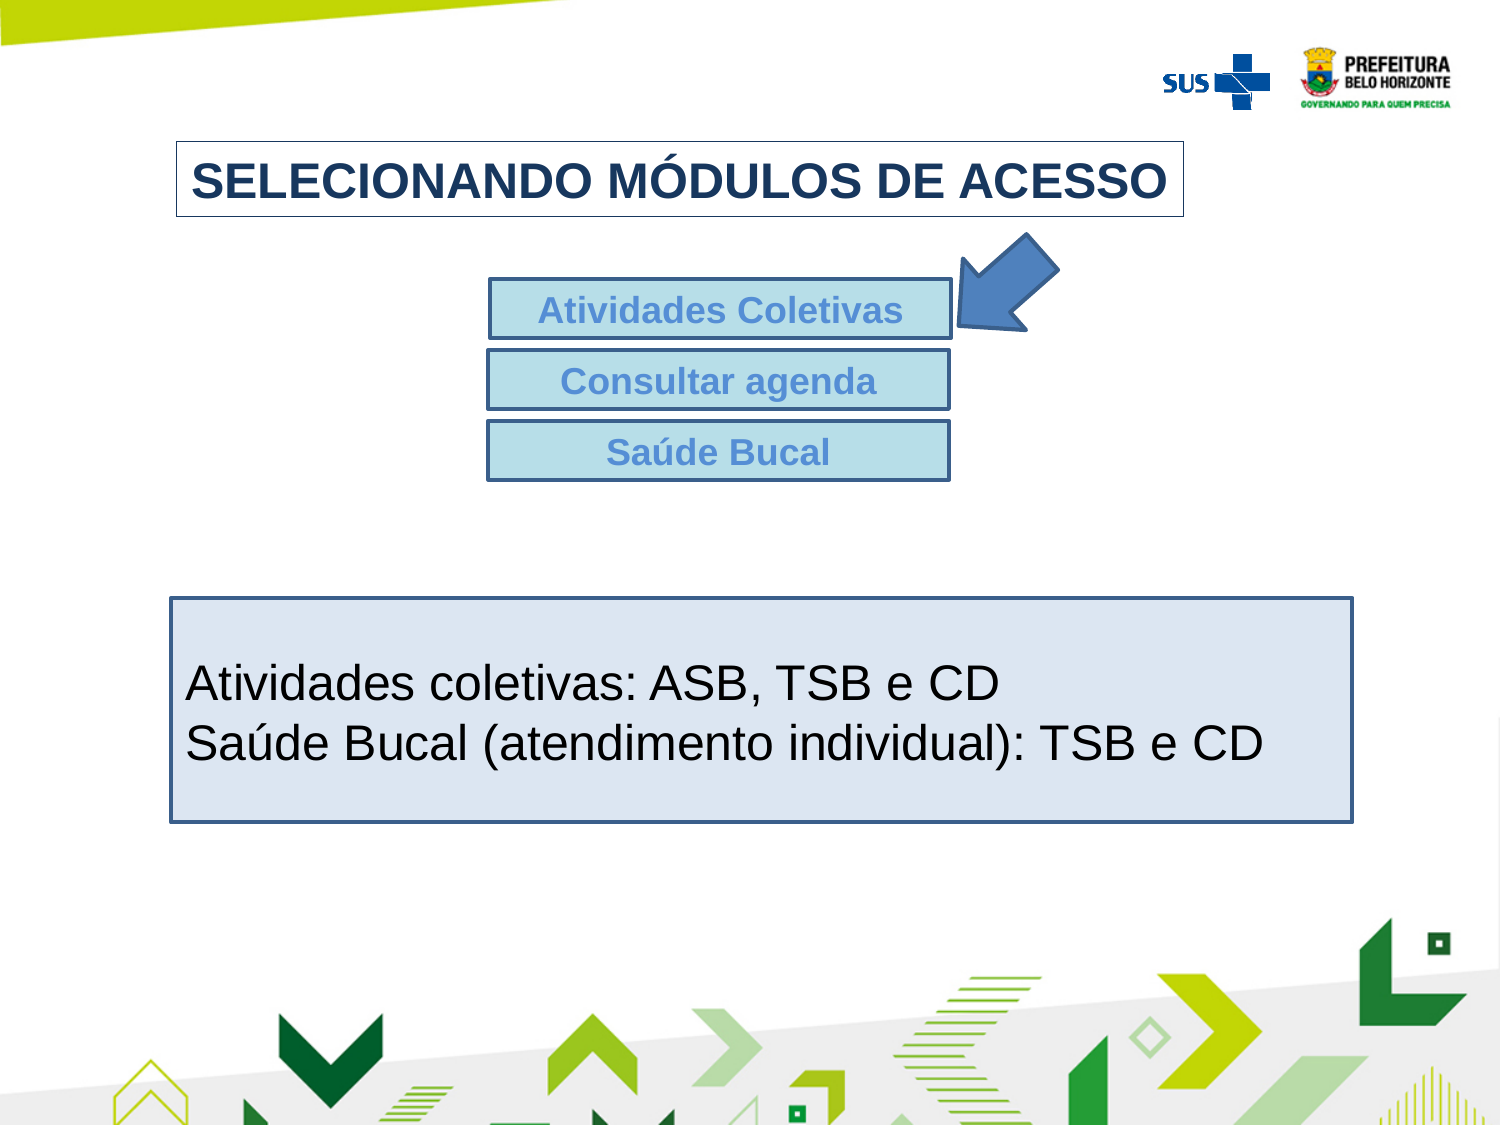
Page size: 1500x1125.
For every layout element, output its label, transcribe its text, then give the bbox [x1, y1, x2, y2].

text_box Atividades coletivas: ASB, TSB e CD Saúde Bucal (atendimento individual): TSB e CD [169, 596, 1354, 824]
text_box Consultar agenda [486, 348, 951, 411]
text_box Atividades Coletivas [488, 277, 953, 340]
picture [0, 0, 1500, 1125]
text_box Saúde Bucal [486, 419, 951, 482]
text_box SELECIONANDO MÓDULOS DE ACESSO [176, 141, 1184, 217]
text_box [956, 232, 1061, 333]
